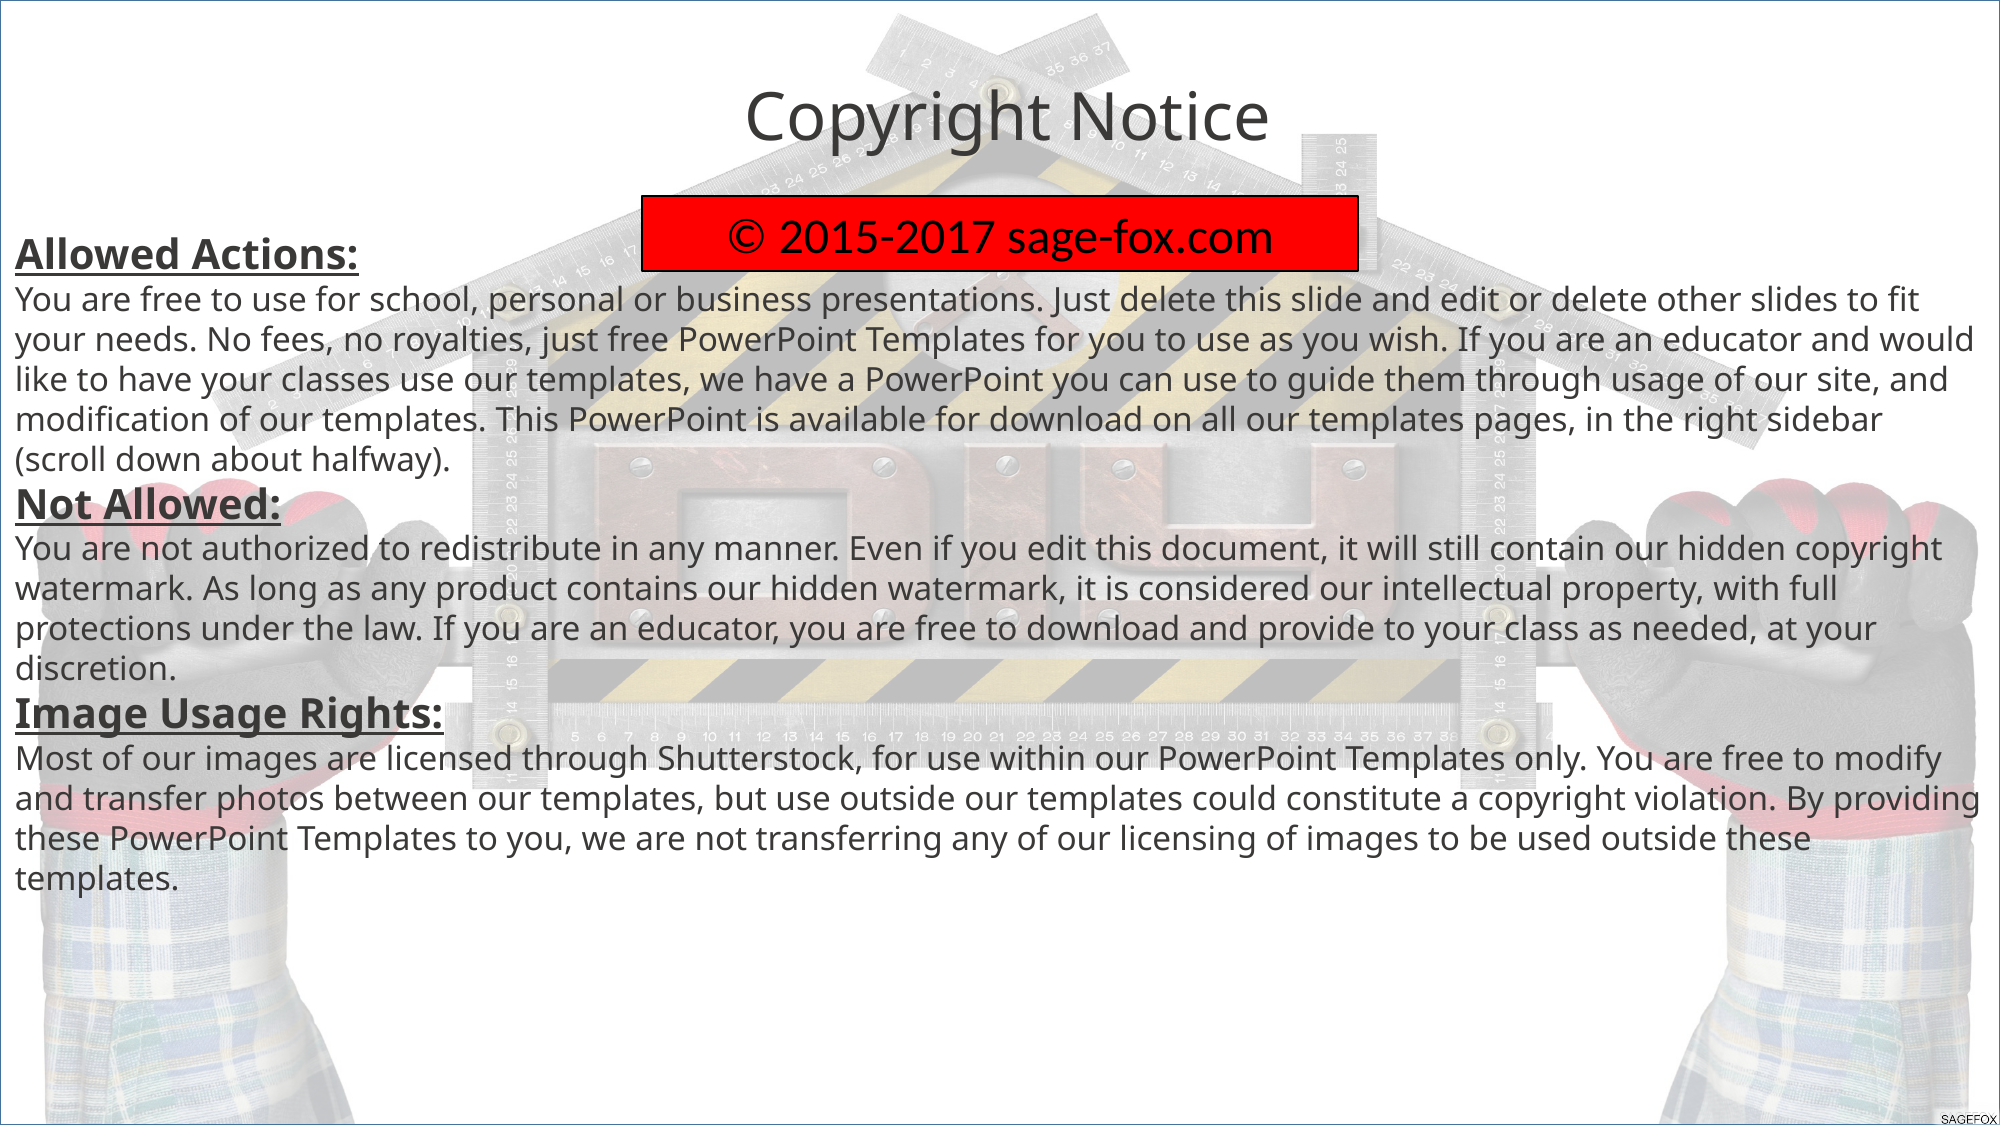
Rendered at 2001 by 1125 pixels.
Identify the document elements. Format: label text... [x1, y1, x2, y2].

text_box Allowed Actions: You are free to use for school, personal or business presentations. Just delete this slide and edit or delete other slides to fit your needs. No fees, no royalties, just free PowerPoint Templates for you to use as you wish. If you are an educator and would like to have your classes use our templates, we have a PowerPoint you can use to guide them through usage of our site, and modification of our templates. This PowerPoint is available for download on all our templates pages, in the right sidebar (scroll down about halfway). Not Allowed: You are not authorized to redistribute in any manner. Even if you edit this document, it will still contain our hidden copyright watermark. As long as any product contains our hidden watermark, it is considered our intellectual property, with full protections under the law. If you are an educator, you are free to download and provide to your class as needed, at your discretion. Image Usage Rights: Most of our images are licensed through Shutterstock, for use within our PowerPoint Templates only. You are free to modify and transfer photos between our templates, but use outside our templates could constitute a copyright violation. By providing these PowerPoint Templates to you, we are not transferring any of our licensing of images to be used outside these templates. [0, 0, 2000, 1125]
title Copyright Notice [493, 60, 1524, 178]
text_box © 2015-2017 sage-fox.com [641, 196, 1358, 272]
picture [1938, 1114, 1999, 1125]
